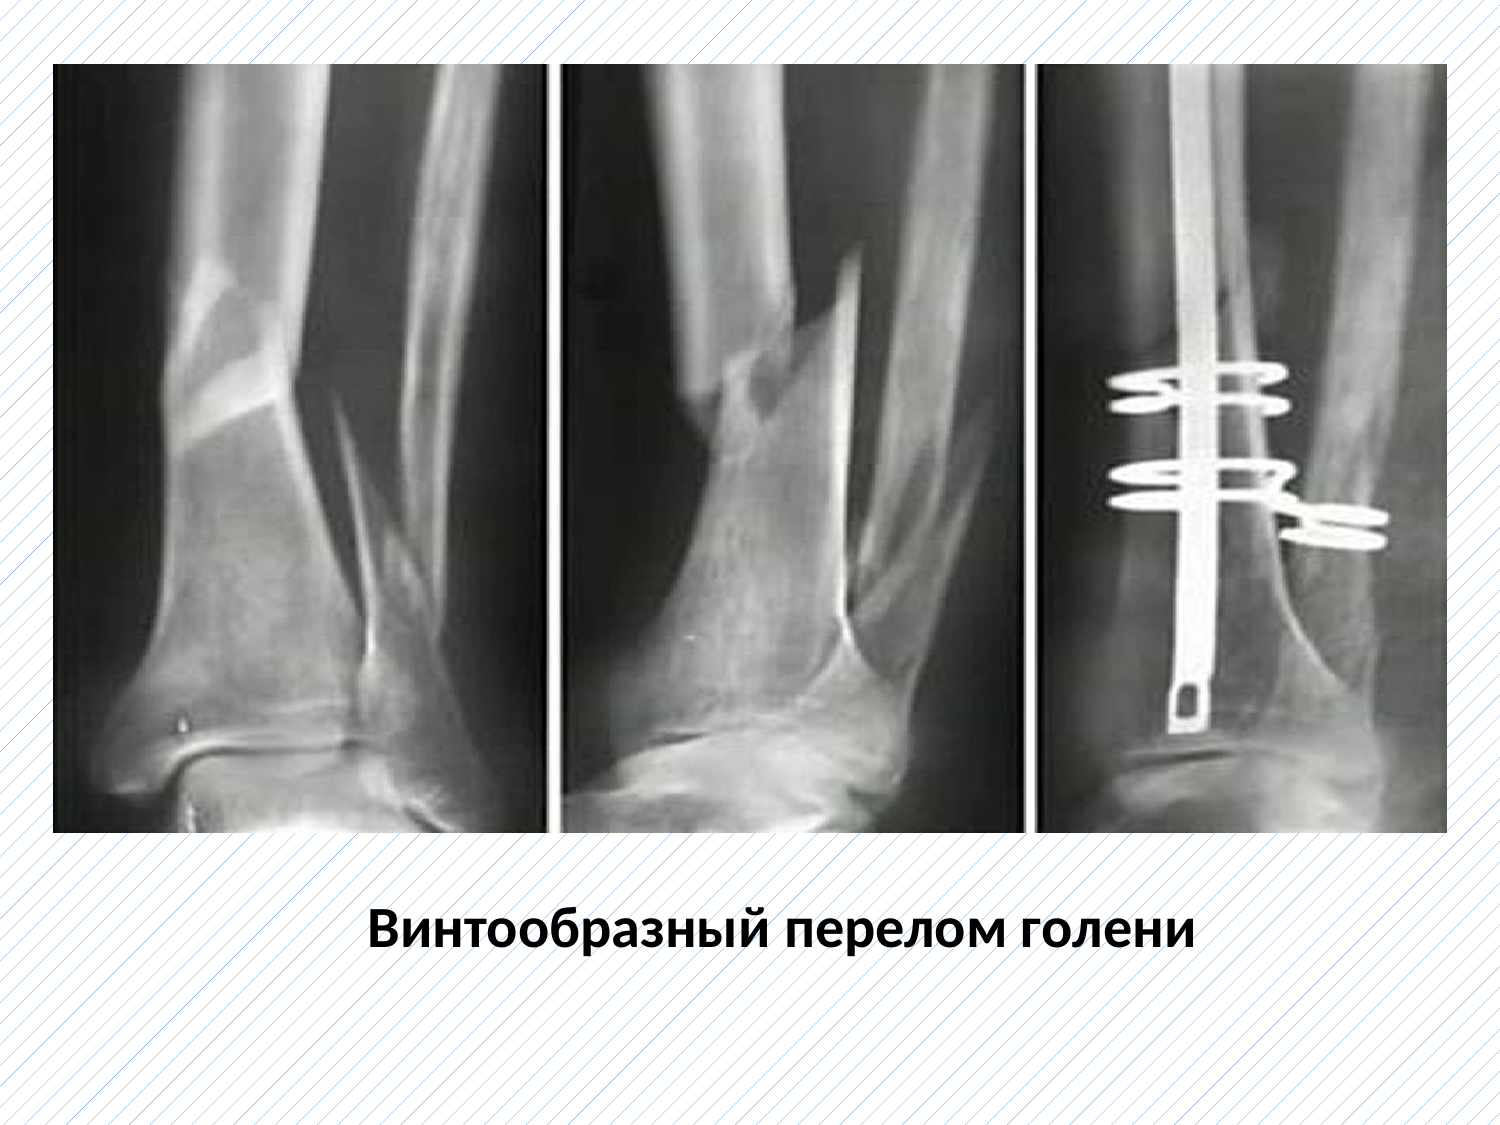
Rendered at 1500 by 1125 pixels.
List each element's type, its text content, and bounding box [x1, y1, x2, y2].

picture [53, 64, 1447, 834]
text_box Винтообразный перелом голени [352, 881, 1212, 967]
